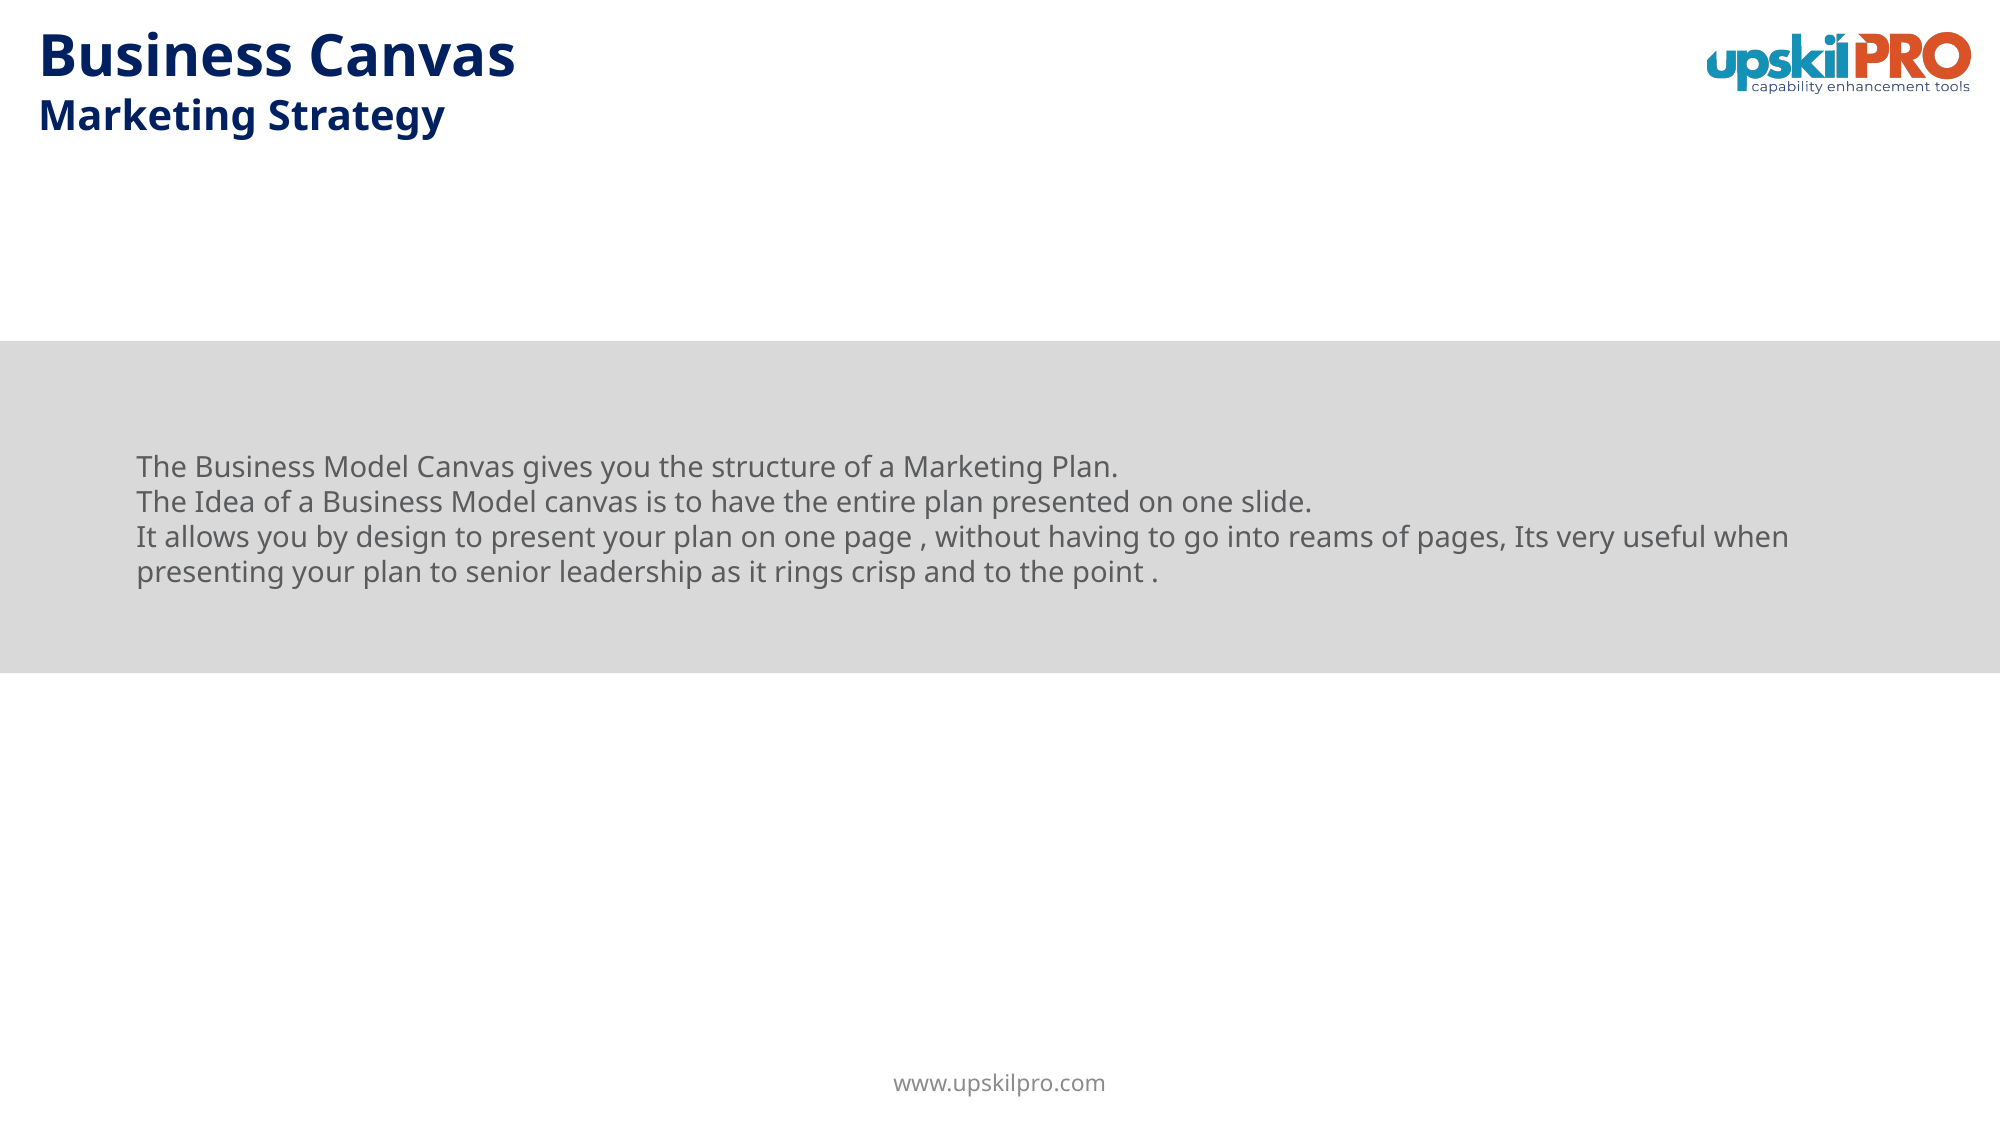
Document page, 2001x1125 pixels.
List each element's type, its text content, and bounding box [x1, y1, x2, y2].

text_box Business Canvas Marketing Strategy [23, 11, 1641, 146]
text_box The Business Model Canvas gives you the structure of a Marketing Plan. The Idea of a Business Model canvas is to have the entire plan presented on one slide. It allows you by design to present your plan on one page , without having to go into reams of pages, Its very useful when presenting your plan to senior leadership as it rings crisp and to the point . [121, 441, 1879, 596]
text_box [0, 340, 2000, 674]
picture [1707, 32, 1971, 94]
footer www.upskilpro.com [662, 1052, 1338, 1113]
